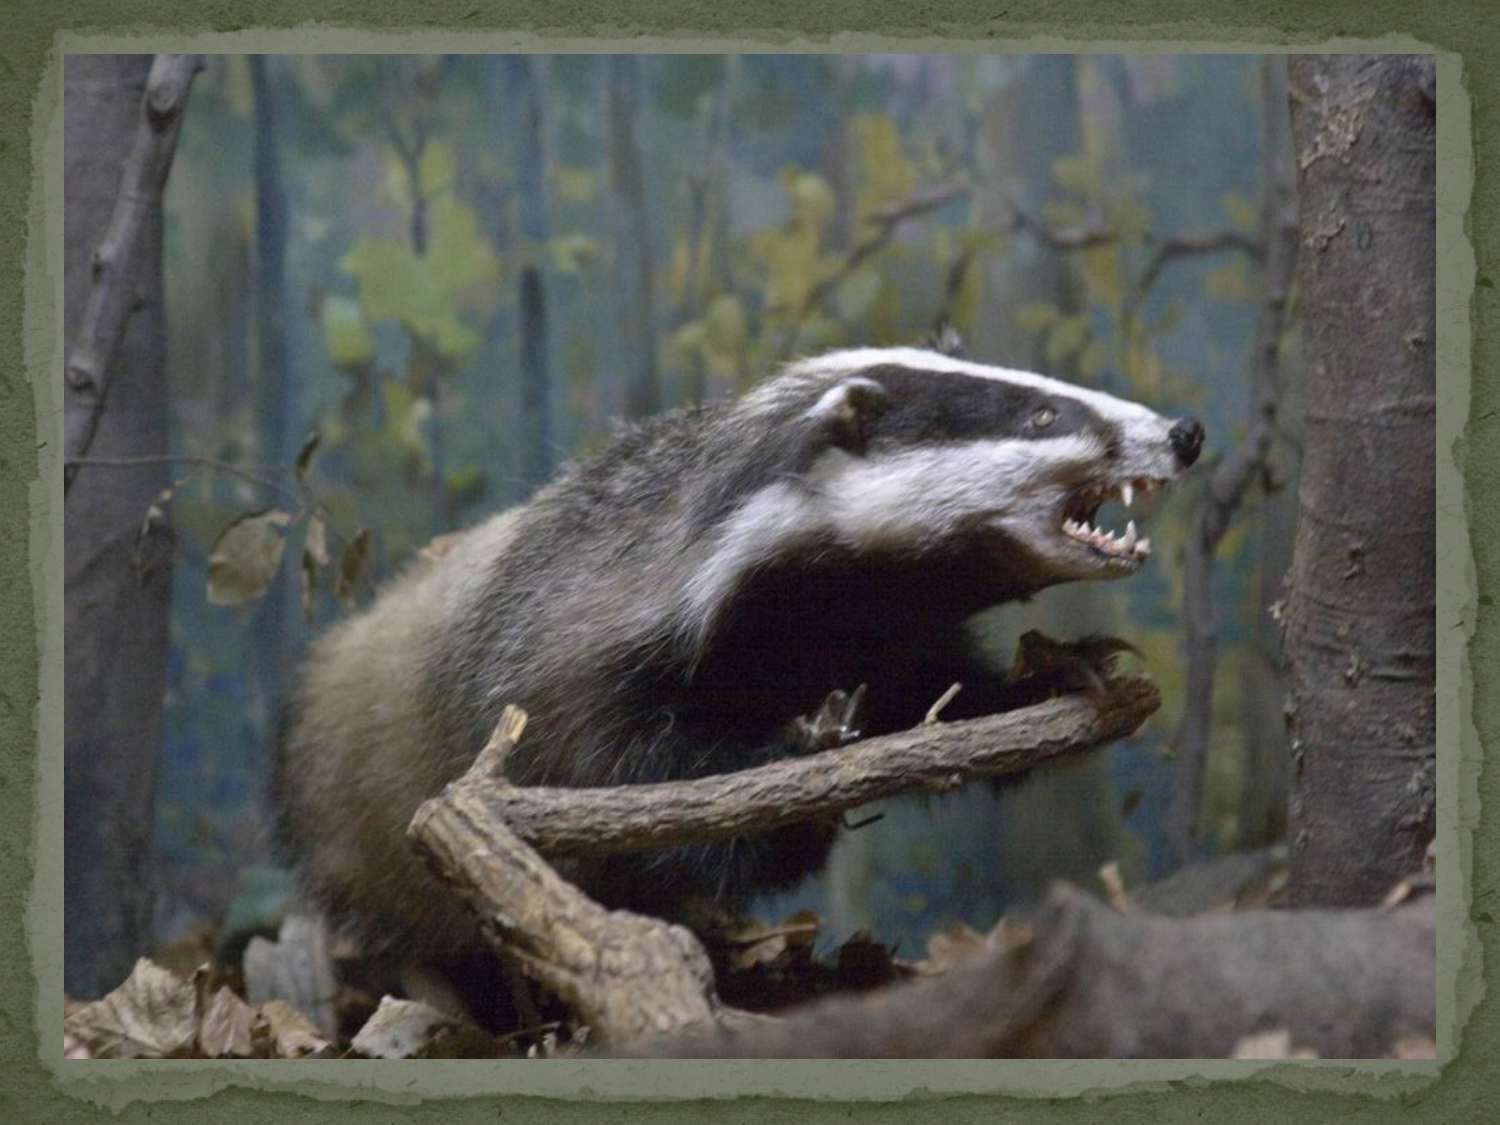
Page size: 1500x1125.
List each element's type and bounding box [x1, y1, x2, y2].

picture [64, 54, 1436, 1059]
